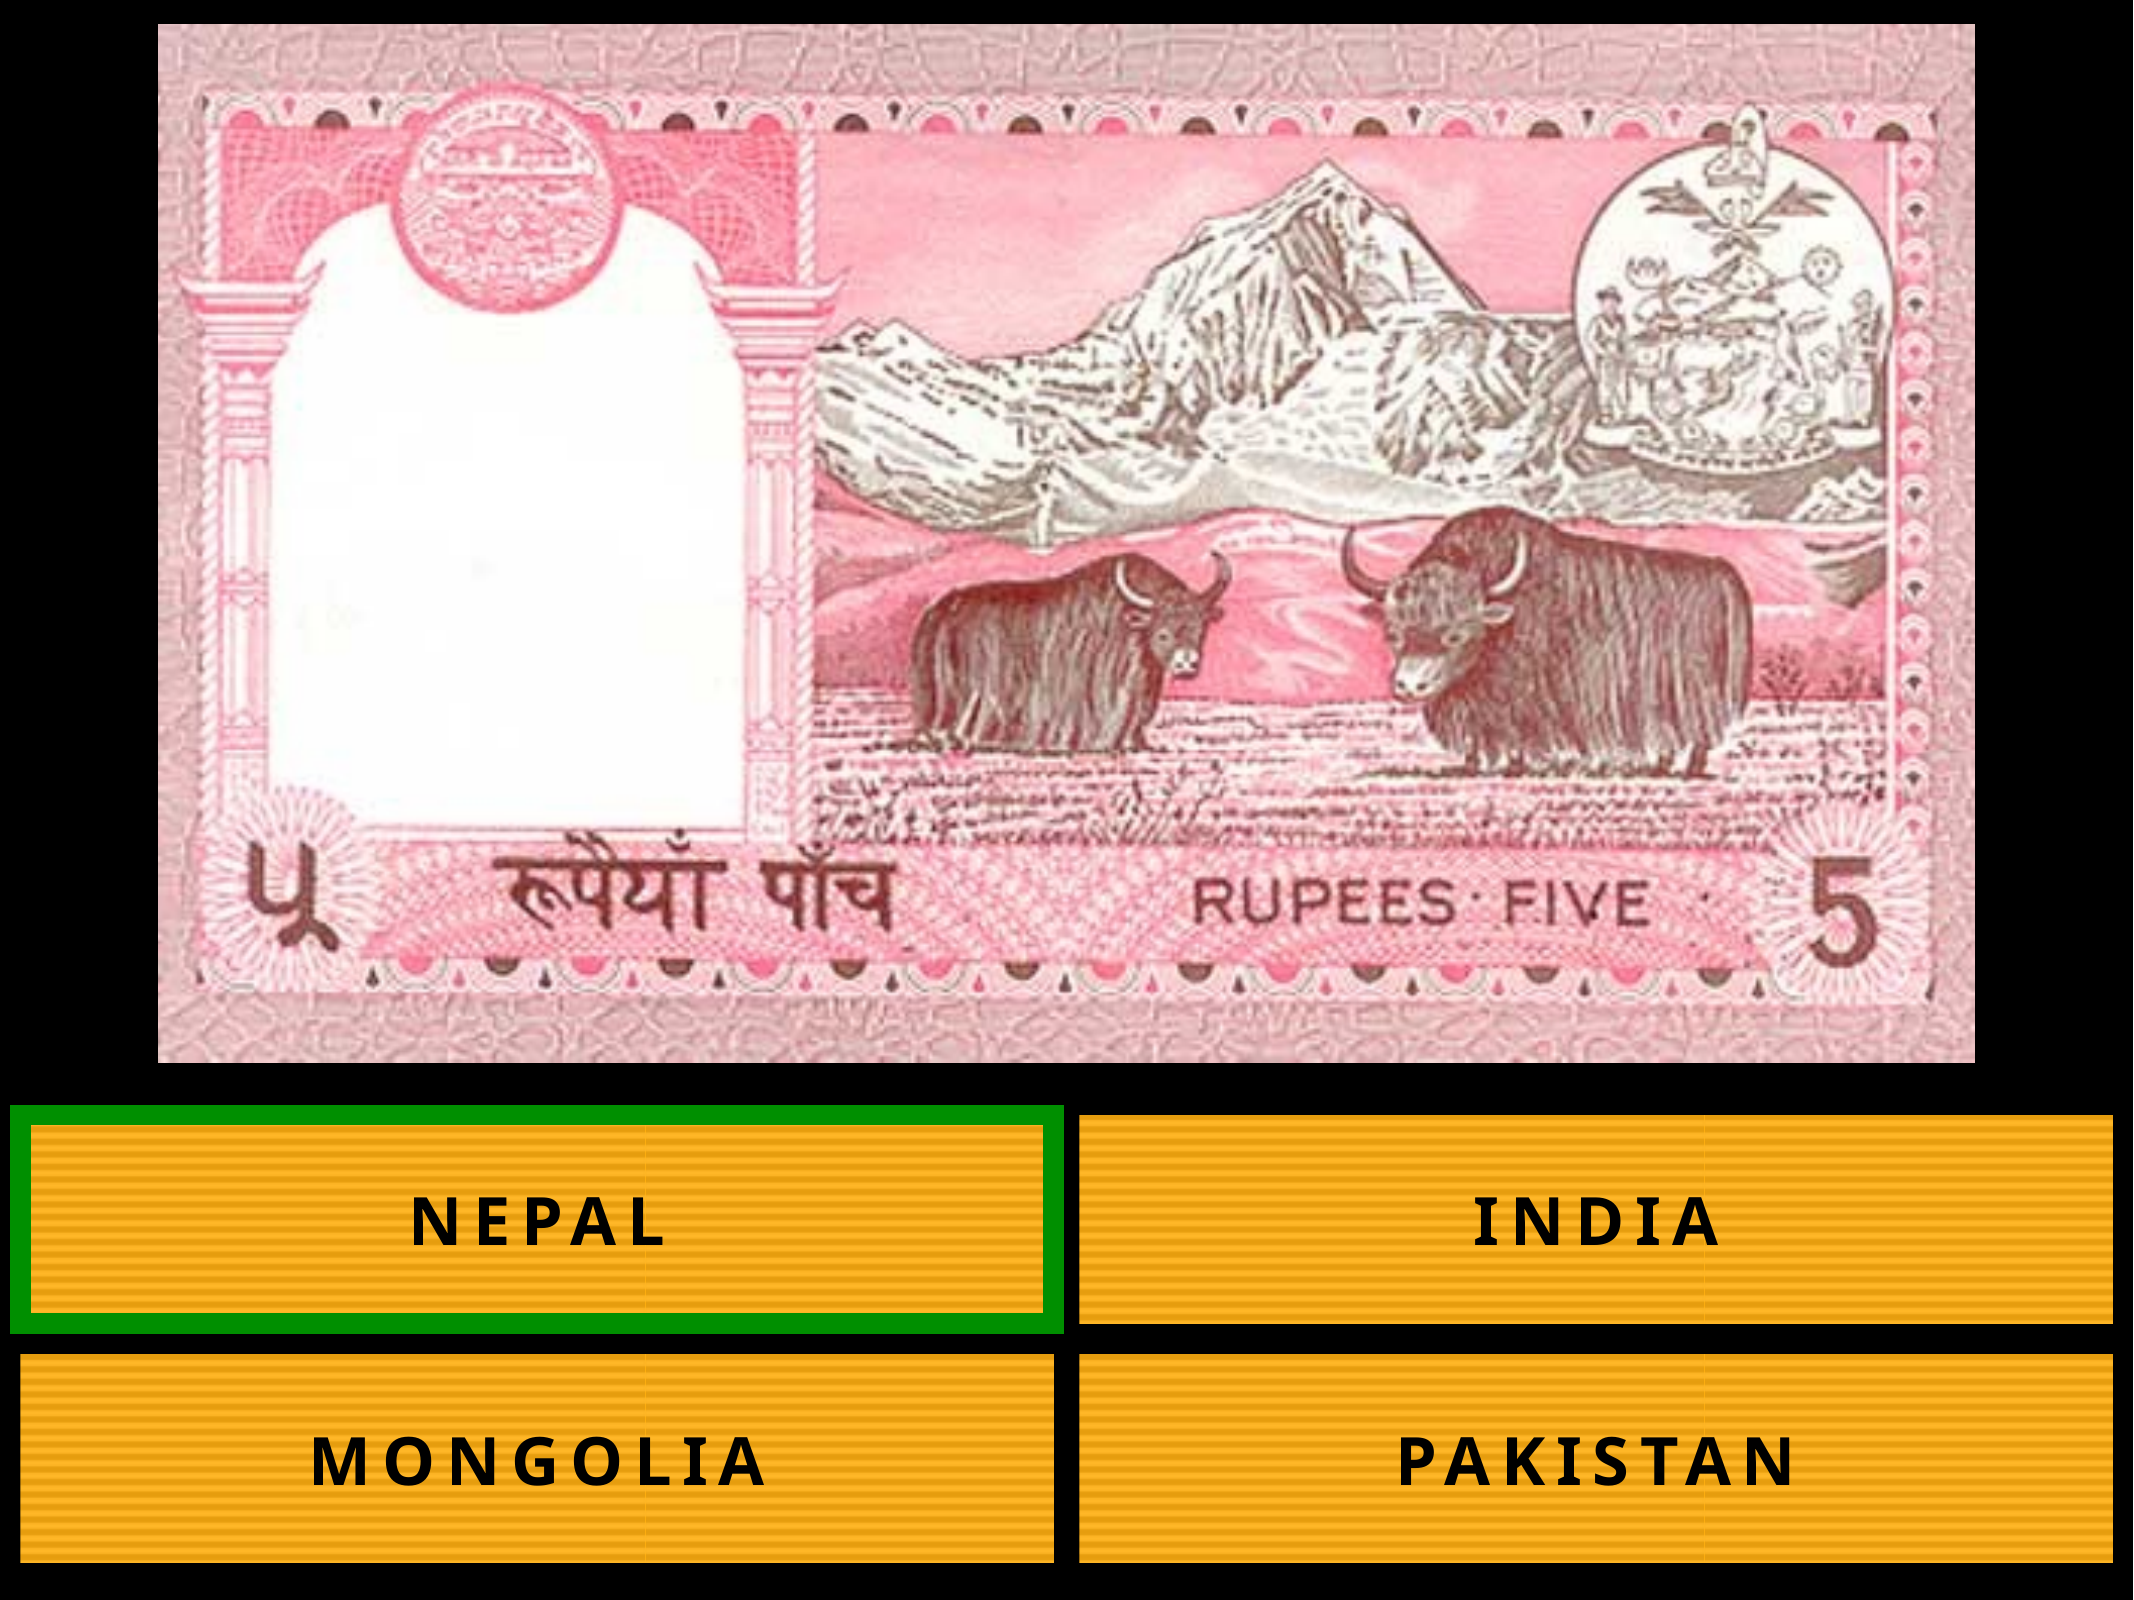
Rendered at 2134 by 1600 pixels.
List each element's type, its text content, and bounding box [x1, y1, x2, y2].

text_box [20, 1115, 1054, 1324]
text_box Mongolia [20, 1354, 1054, 1563]
text_box India [1079, 1115, 2113, 1324]
text_box Pakistan [1079, 1354, 2113, 1563]
picture [158, 24, 1976, 1064]
